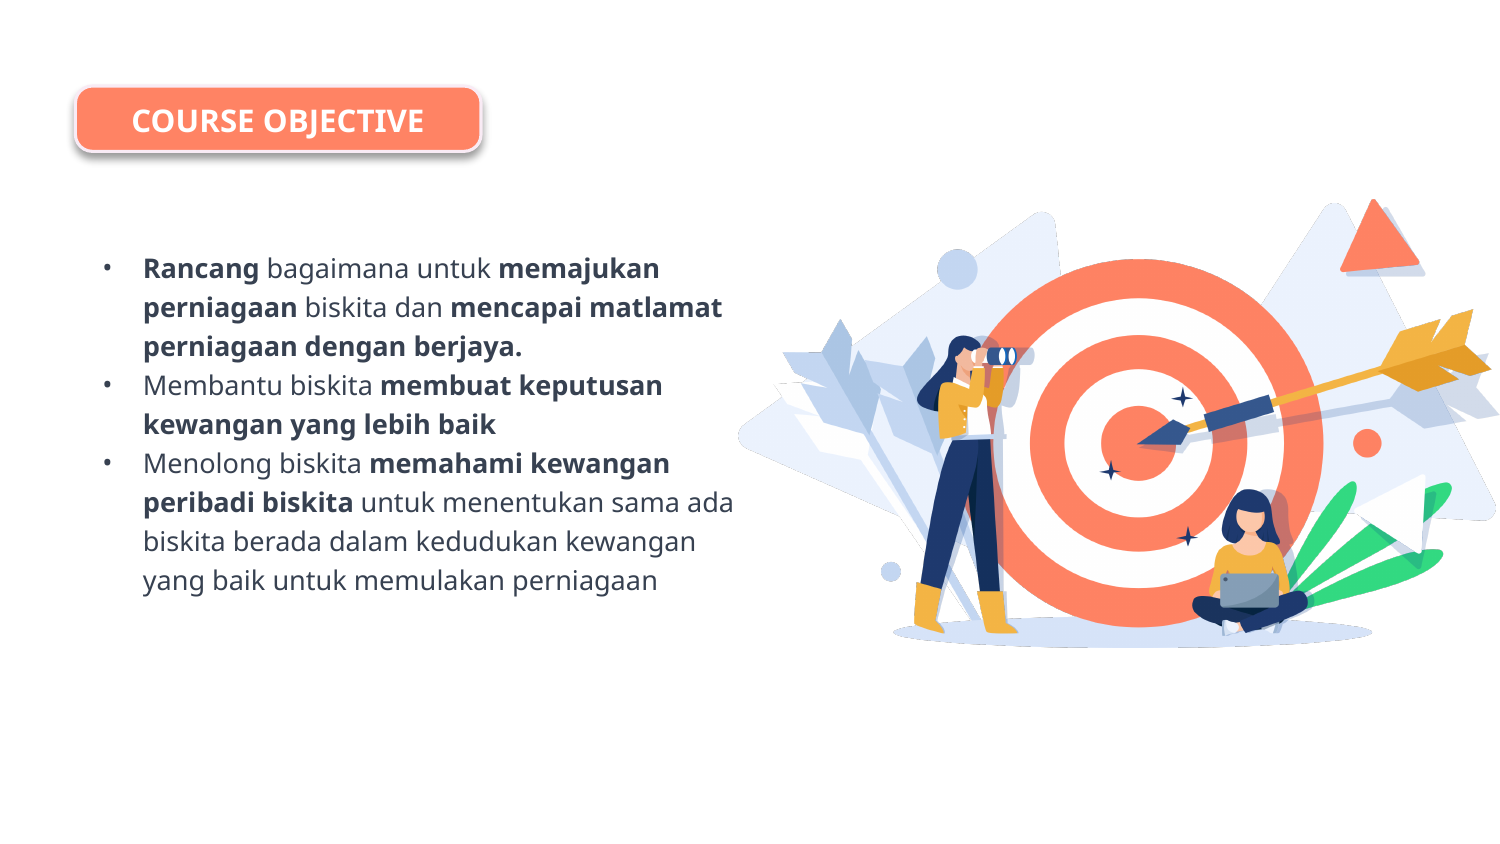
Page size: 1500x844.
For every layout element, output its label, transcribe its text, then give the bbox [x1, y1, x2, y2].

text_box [75, 85, 482, 152]
text_box Rancang bagaimana untuk memajukan perniagaan biskita dan mencapai matlamat perniagaan dengan berjaya. Membantu biskita membuat keputusan kewangan yang lebih baik Menolong biskita memahami kewangan peribadi biskita untuk menentukan sama ada biskita berada dalam kedudukan kewangan yang baik untuk memulakan perniagaan [75, 238, 750, 688]
picture [738, 198, 1500, 649]
